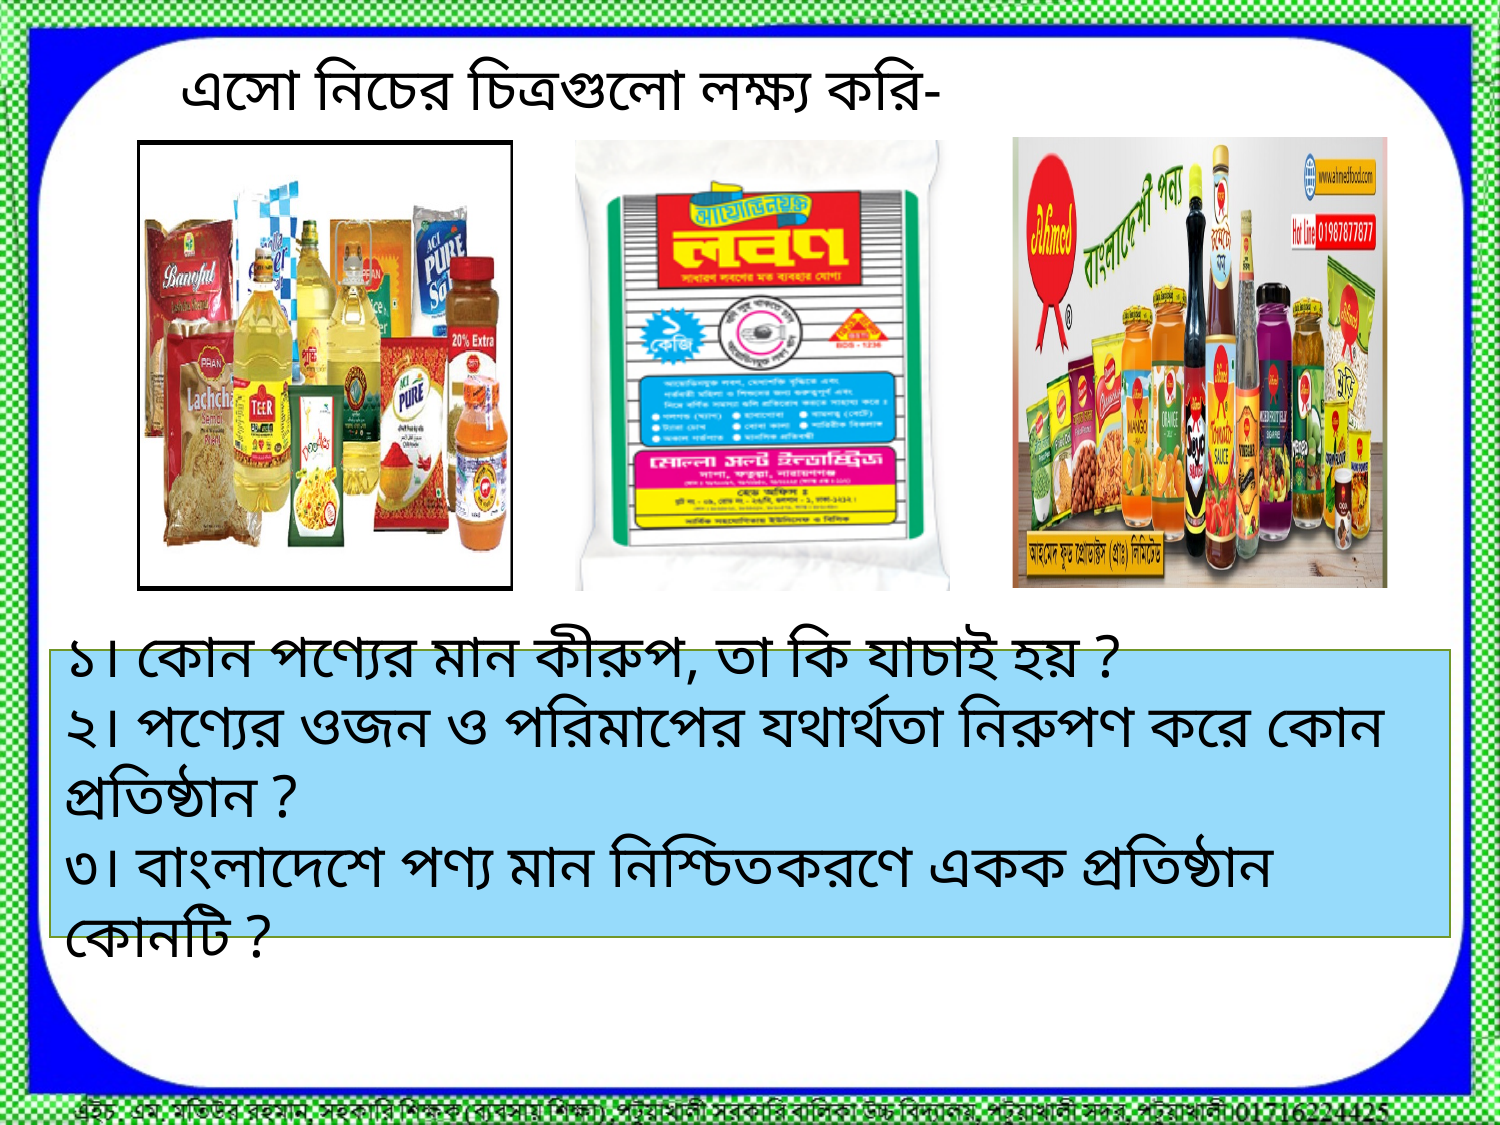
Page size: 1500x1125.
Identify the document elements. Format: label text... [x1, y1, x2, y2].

text_box এসো নিচের চিত্রগুলো লক্ষ্য করি- [150, 44, 1088, 130]
picture [0, 0, 1500, 1125]
text_box ১। কোন পণ্যের মান কীরুপ, তা কি যাচাই হয় ? ২। পণ্যের ওজন ও পরিমাপের যথার্থতা নিরুপণ করে কোন প্রতিষ্ঠান ? ৩। বাংলাদেশে পণ্য মান নিশ্চিতকরণে একক প্রতিষ্ঠান কোনটি ? [49, 649, 1451, 938]
